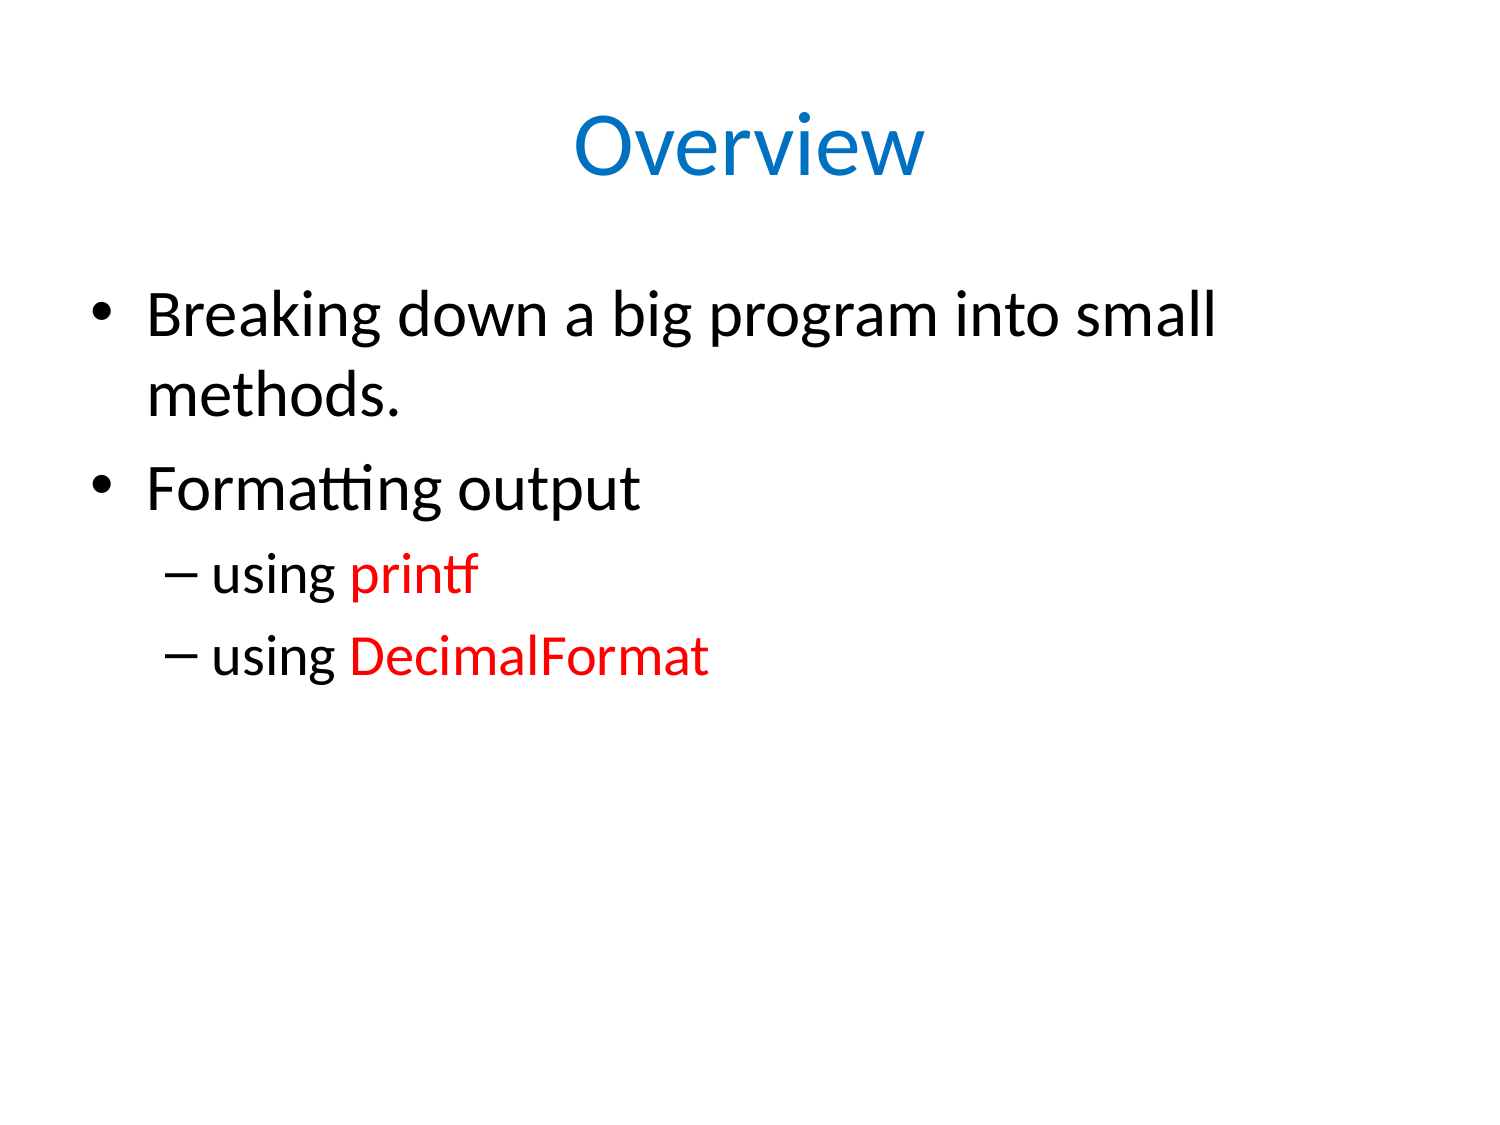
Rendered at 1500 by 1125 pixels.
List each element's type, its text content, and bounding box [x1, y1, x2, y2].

list Breaking down a big program into small methods. Formatting output using printf using DecimalFormat [75, 262, 1425, 1005]
title Overview [75, 45, 1425, 233]
